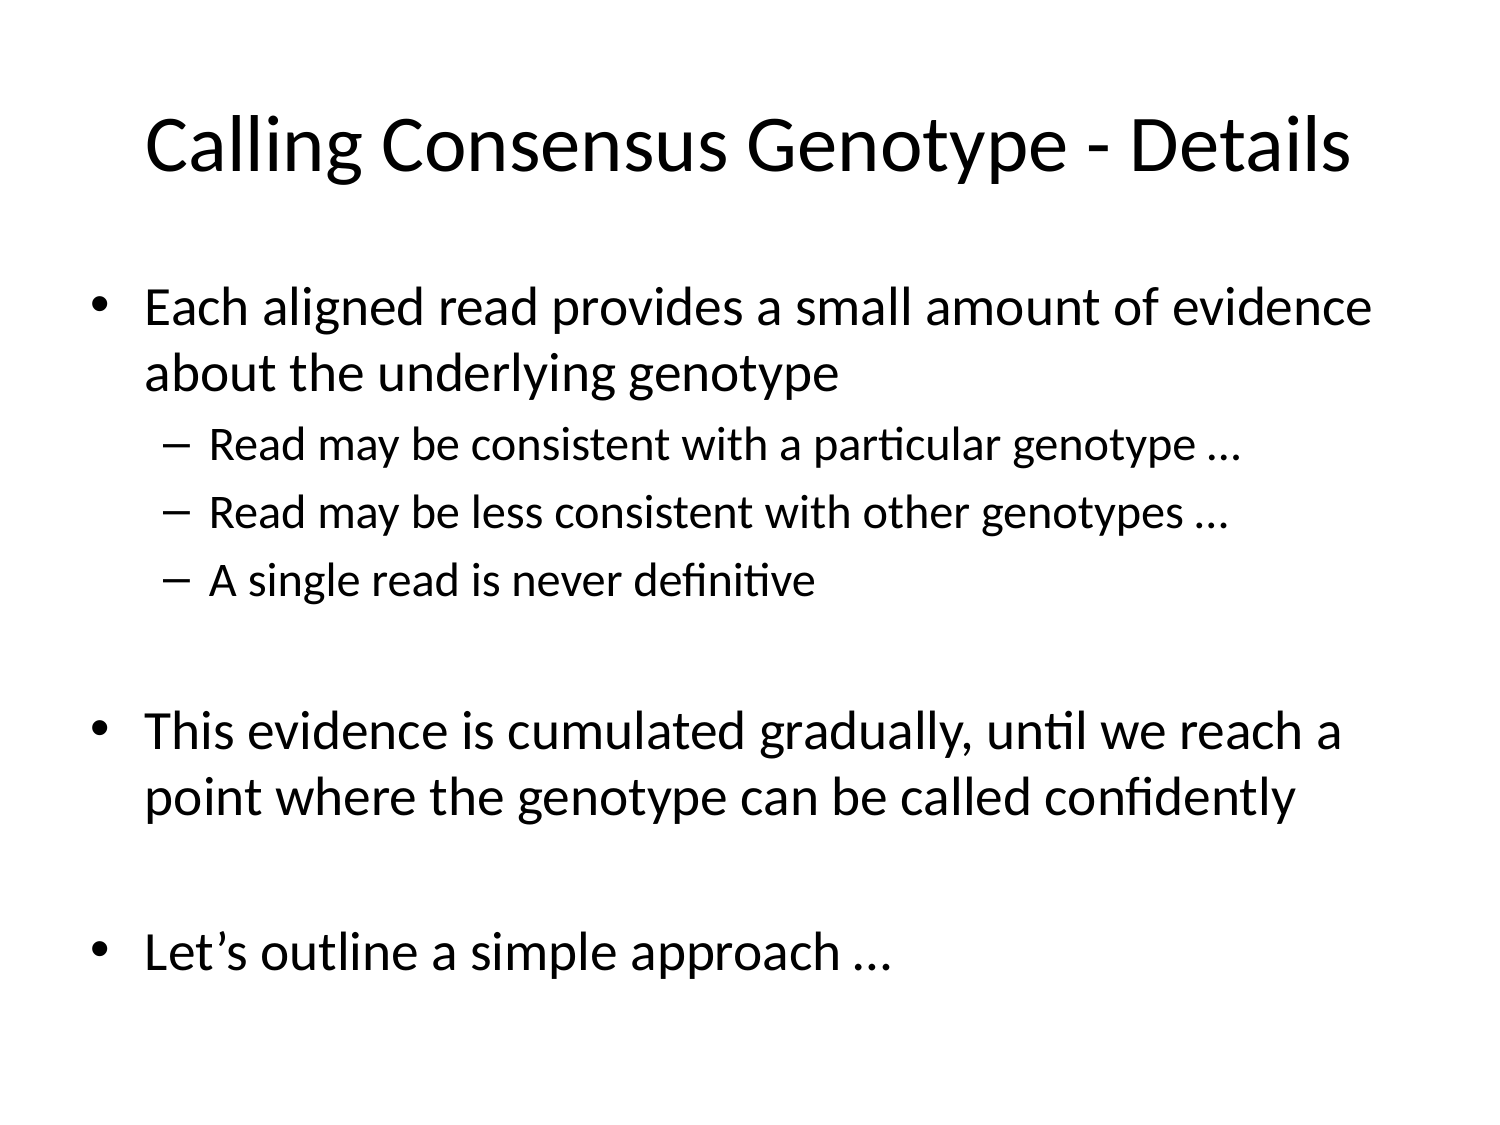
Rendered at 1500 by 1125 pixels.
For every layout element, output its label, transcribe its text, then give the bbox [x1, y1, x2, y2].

title Calling Consensus Genotype - Details [75, 45, 1425, 233]
list Each aligned read provides a small amount of evidence about the underlying genotype Read may be consistent with a particular genotype … Read may be less consistent with other genotypes … A single read is never definitive This evidence is cumulated gradually, until we reach a point where the genotype can be called confidently Let’s outline a simple approach … [75, 262, 1425, 1005]
